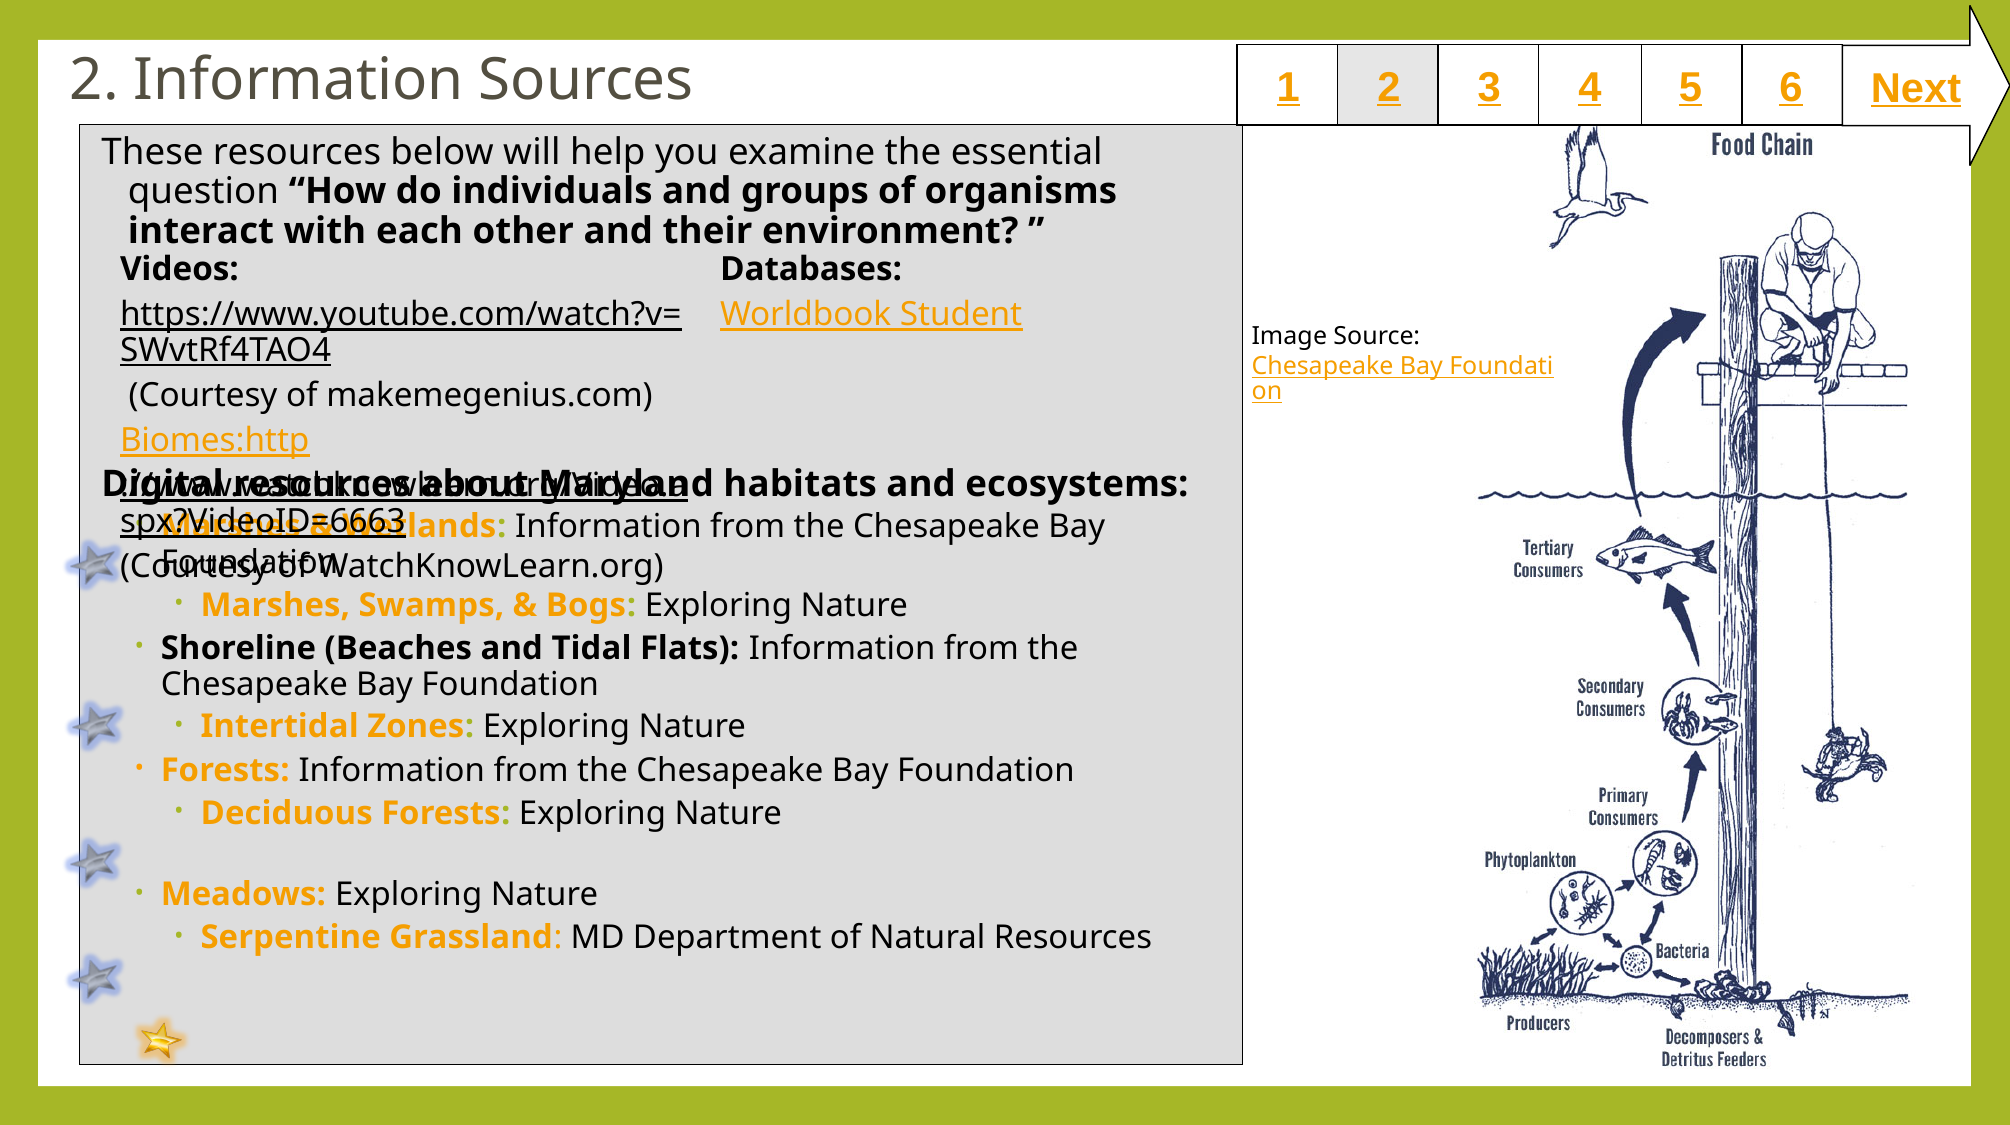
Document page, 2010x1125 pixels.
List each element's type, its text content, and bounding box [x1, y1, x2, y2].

picture [54, 822, 137, 902]
text_box 6 [1742, 44, 1843, 112]
table_header Databases: Worldbook Student [705, 238, 1305, 508]
text_box 4 [1538, 44, 1642, 112]
text_box These resources below will help you examine the essential question “How do individuals and groups of organisms interact with each other and their environment? ” Digital resources about Maryland habitats and ecosystems: Marshes & Wetlands: Information from the Chesapeake Bay Foundation Marshes, Swamps, & Bogs: Exploring Nature Shoreline (Beaches and Tidal Flats): Information from the Chesapeake Bay Foundation Intertidal Zones: Exploring Nature Forests: Information from the Chesapeake Bay Foundation Deciduous Forests: Exploring Nature Meadows: Exploring Nature Serpentine Grassland: MD Department of Natural Resources [79, 124, 1243, 1065]
text_box 3 [1437, 44, 1538, 125]
title 2. Information Sources [54, 37, 755, 125]
picture [136, 1017, 186, 1064]
text_box 1 [1236, 44, 1337, 125]
text_box 2 [1337, 44, 1437, 125]
text_box 5 [1642, 44, 1742, 112]
table_header Videos: https://www.youtube.com/watch?v=SWvtRf4TAO4 (Courtesy of makemegenius.com) Biomes:http://www.watchknowlearn.org/Video.aspx?VideoID=6663(Courtesy of WatchKnowLearn.org) [105, 238, 705, 508]
picture [56, 686, 138, 766]
text_box Next [1842, 5, 2010, 166]
picture [54, 525, 136, 604]
text_box Image Source: Chesapeake Bay Foundation [1305, 312, 1468, 391]
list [1474, 114, 1927, 1076]
picture [56, 939, 138, 1018]
